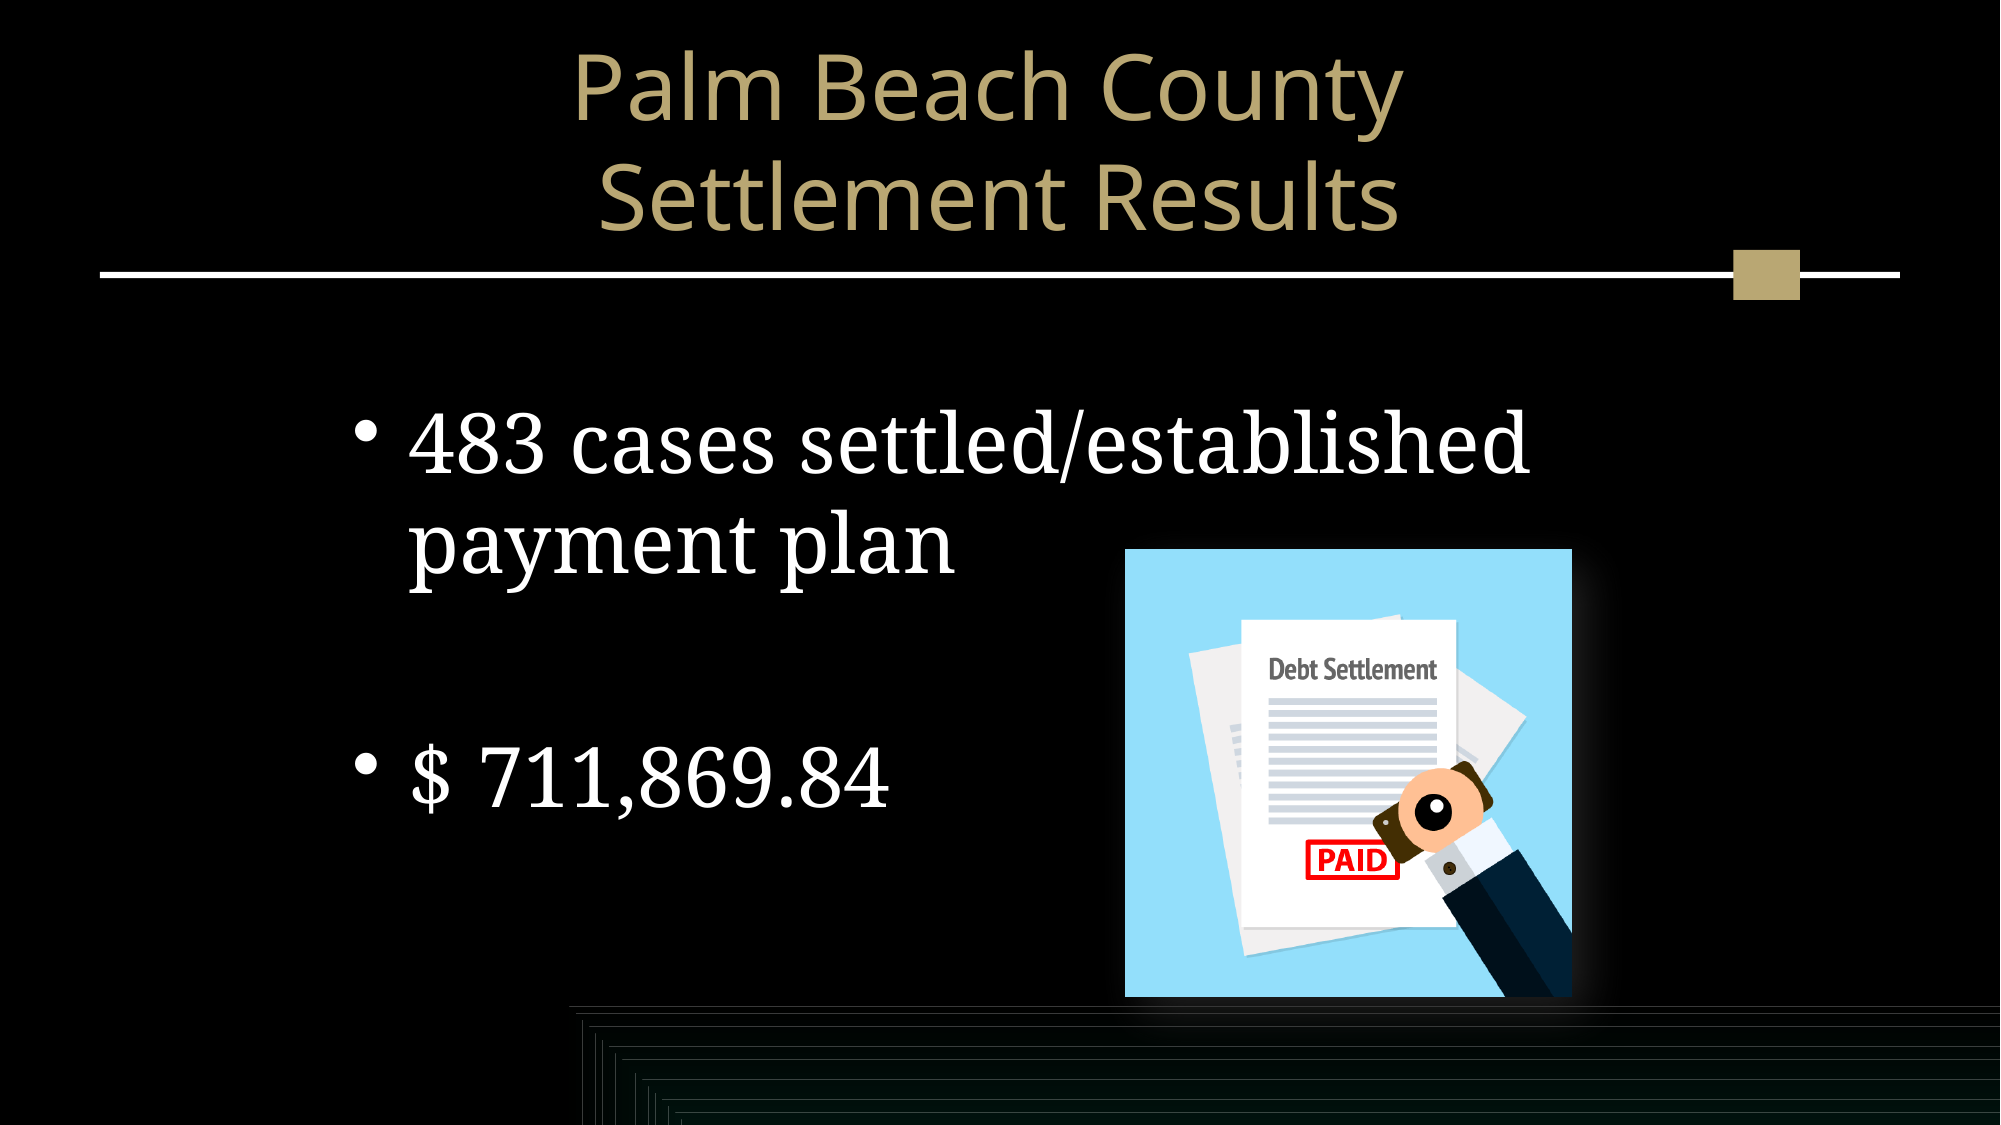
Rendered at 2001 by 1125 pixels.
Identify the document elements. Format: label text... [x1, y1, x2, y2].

picture [1124, 549, 1573, 998]
title Palm Beach County Settlement Results [99, 44, 1901, 233]
list 483 cases settled/established payment plan $ 711,869.84 [337, 382, 1701, 965]
